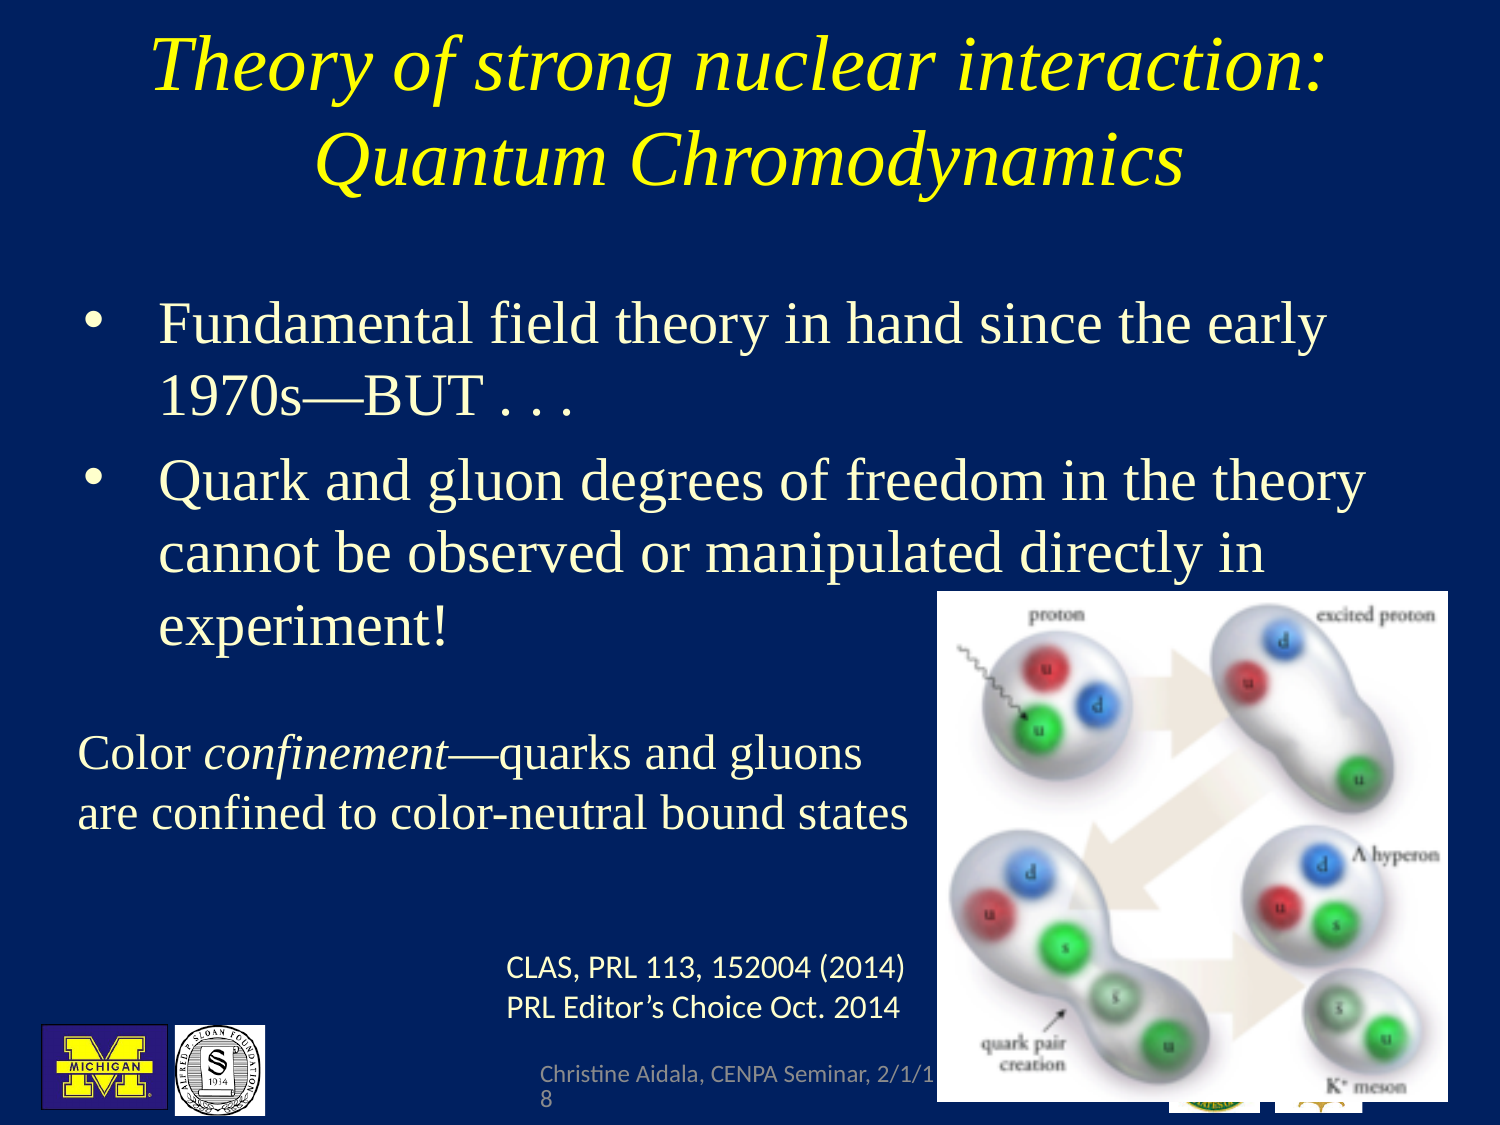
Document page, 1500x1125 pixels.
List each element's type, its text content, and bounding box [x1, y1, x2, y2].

picture [937, 591, 1449, 1113]
title Theory of strong nuclear interaction: Quantum Chromodynamics [37, 37, 1463, 175]
list Fundamental field theory in hand since the early 1970s—BUT . . . Quark and gluon degrees of freedom in the theory cannot be observed or manipulated directly in experiment! [50, 275, 1438, 950]
footer Christine Aidala, CENPA Seminar, 2/1/18 [525, 1042, 932, 1103]
picture [174, 1025, 266, 1116]
text_box Color confinement—quarks and gluons are confined to color-neutral bound states [62, 712, 925, 848]
picture [41, 1024, 168, 1110]
text_box CLAS, PRL 113, 152004 (2014) PRL Editor’s Choice Oct. 2014 [491, 937, 921, 1032]
